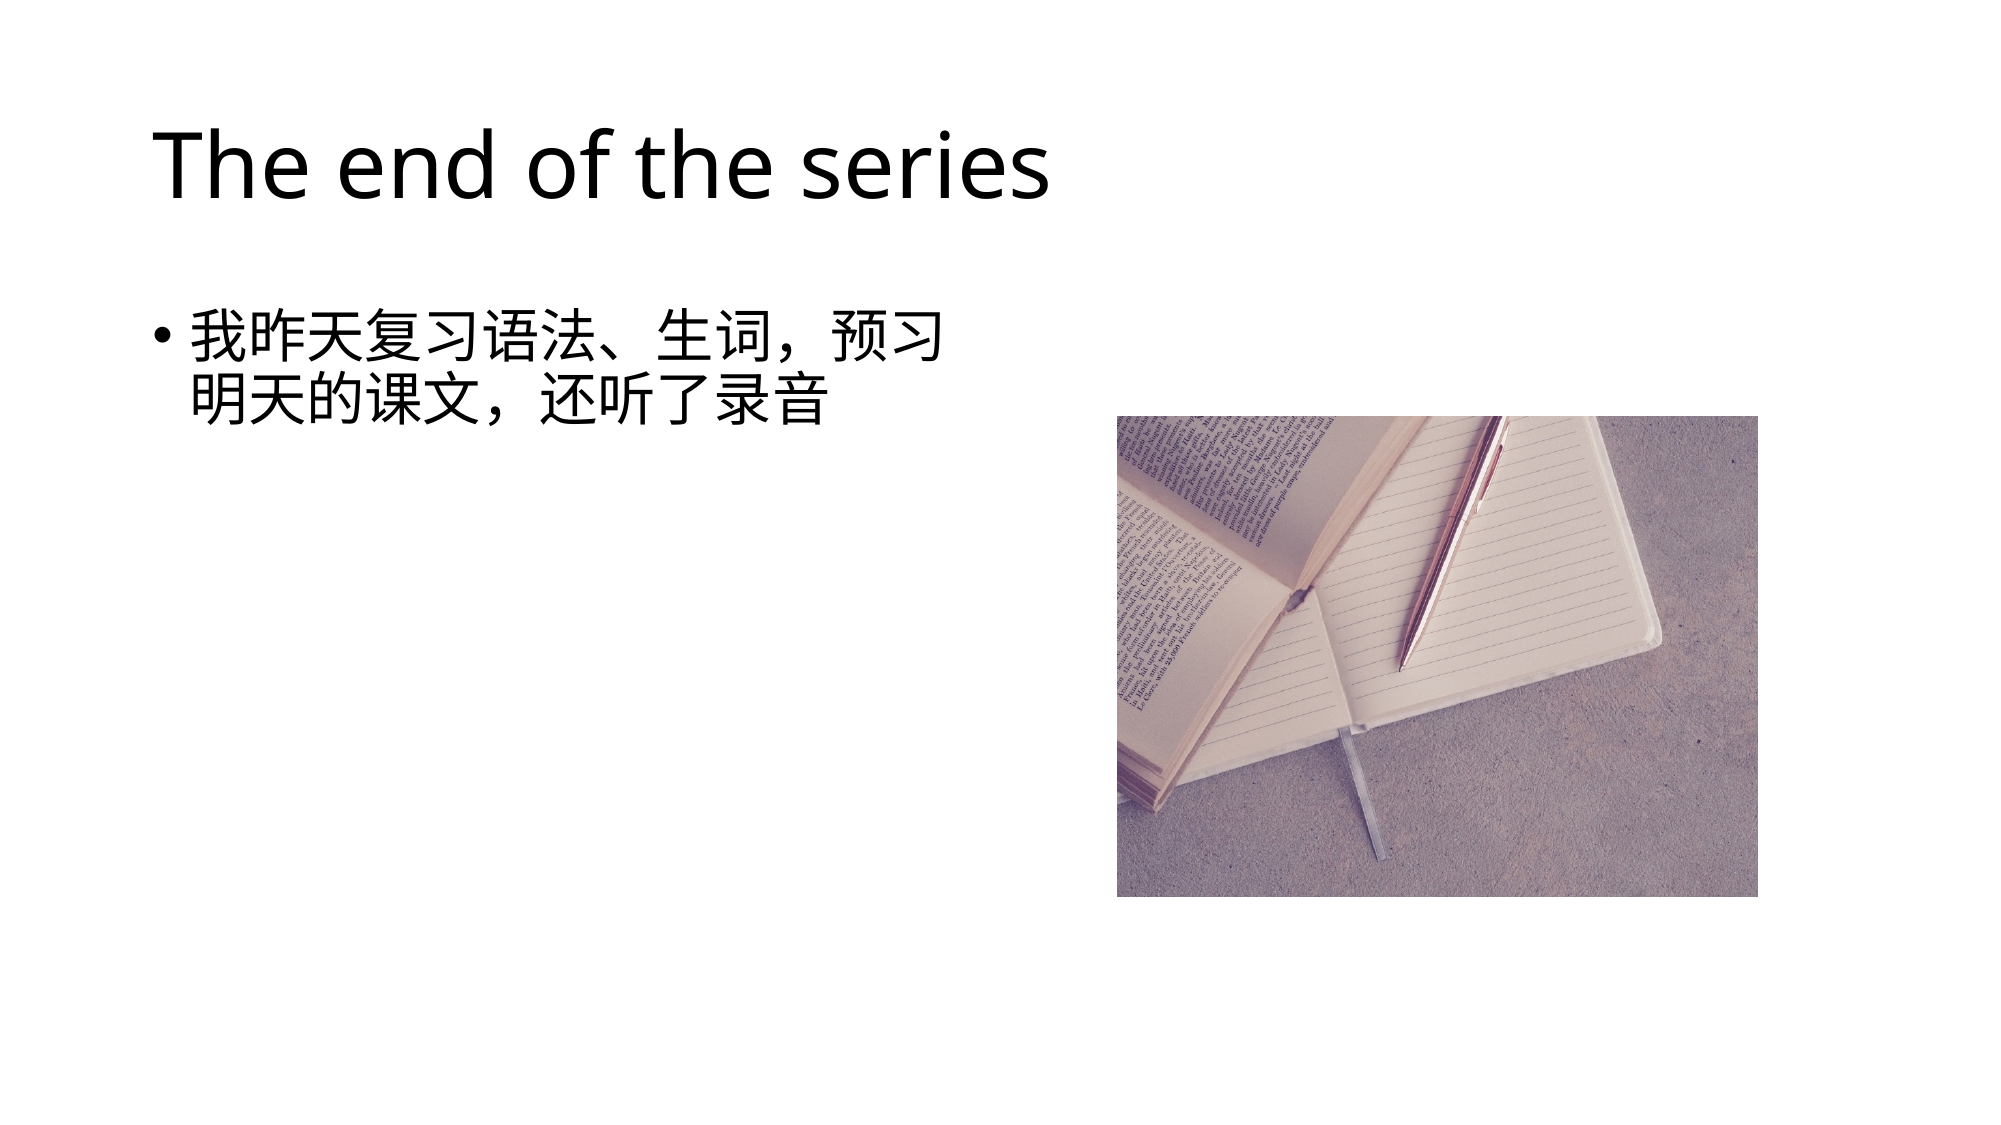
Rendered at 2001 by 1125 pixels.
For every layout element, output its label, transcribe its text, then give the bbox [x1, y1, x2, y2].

list 我昨天复习语法、生词，预习明天的课文，还听了录音 [137, 299, 988, 1014]
title The end of the series [137, 59, 1863, 278]
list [1117, 416, 1758, 897]
